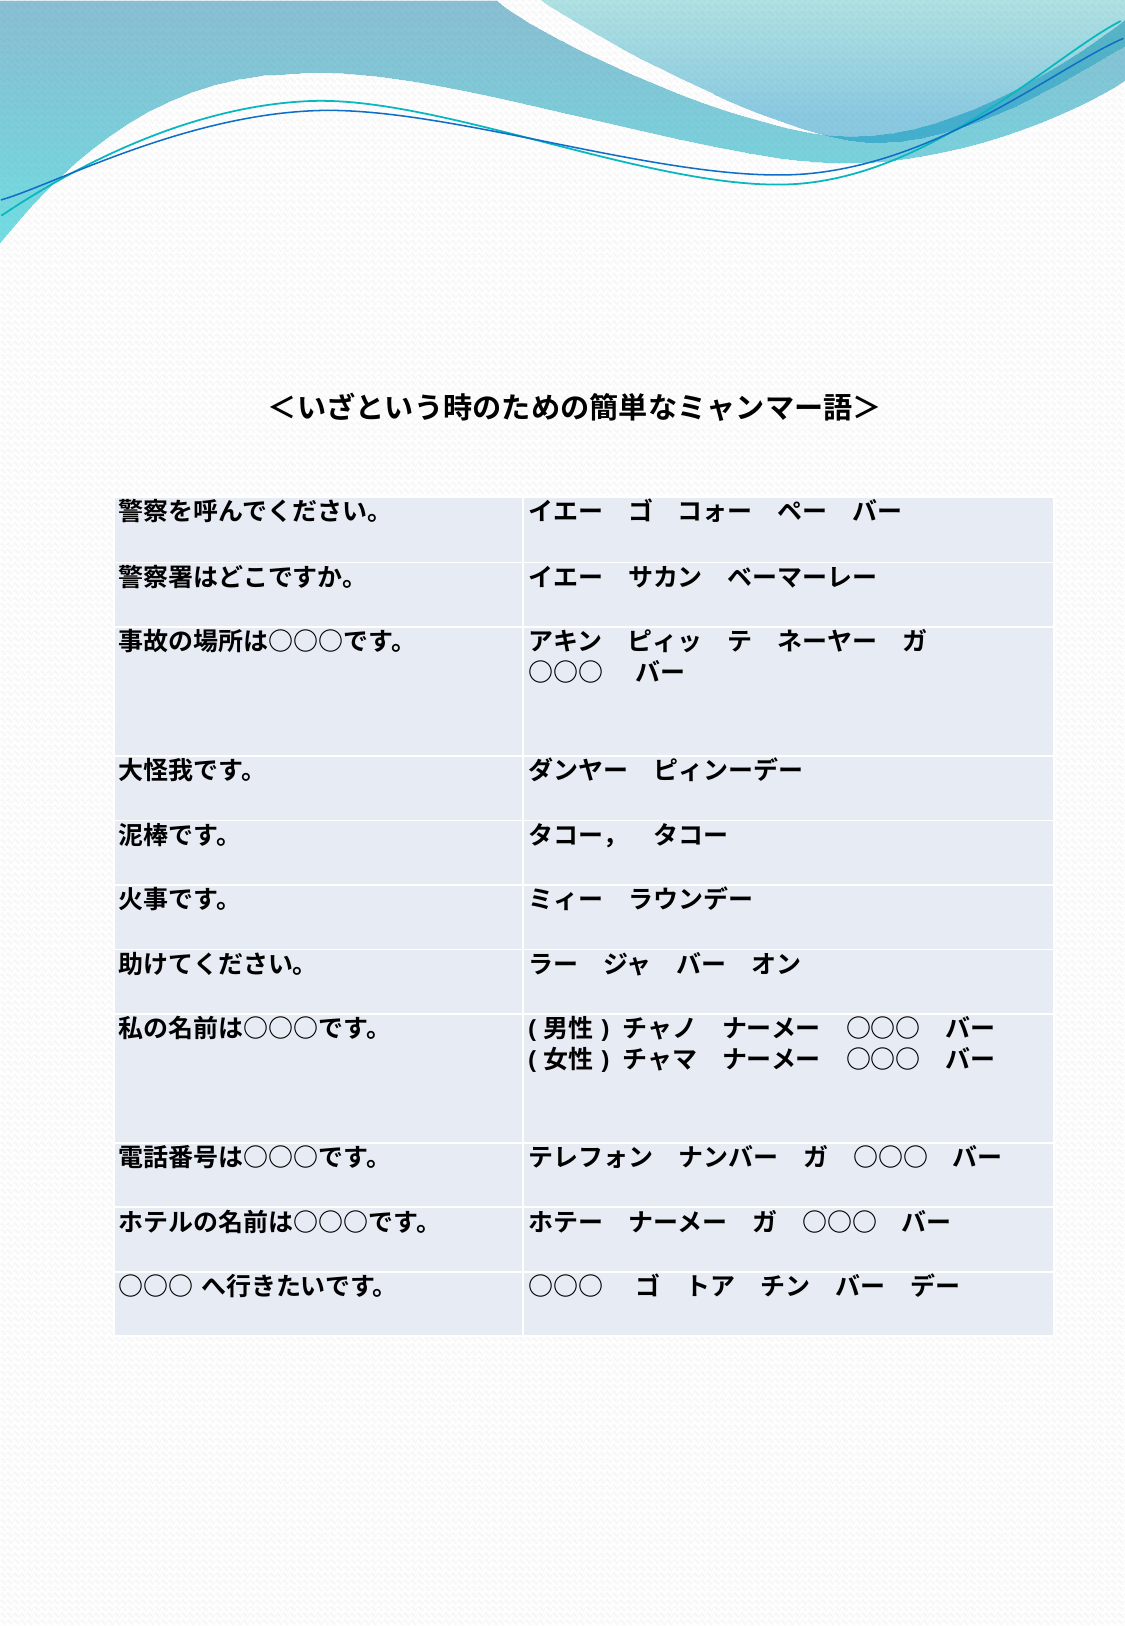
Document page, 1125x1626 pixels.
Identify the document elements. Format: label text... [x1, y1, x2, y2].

table_cell 助けてください。 [115, 950, 522, 1013]
table_cell 警察署はどこですか。 [115, 576, 522, 626]
table_cell 泥棒です。 [115, 821, 522, 884]
table_cell 大怪我です。 [115, 757, 522, 820]
text_box ＜いざという時のための簡単なミャンマー語＞ [148, 127, 1000, 496]
table_cell ダンヤー ピィンーデー [524, 757, 1053, 820]
table_cell タコー， タコー [524, 821, 1053, 884]
text_box [89, 500, 1125, 576]
table_cell 私の名前は○○○です。 [115, 1015, 522, 1142]
table_cell ○○○ ゴ トア チン バー デー [524, 1273, 1053, 1335]
table_cell ホテー ナーメー ガ ○○○ バー [524, 1208, 1053, 1271]
table_cell アキン ピィッ テ ネーヤー ガ ○○○ バー [524, 628, 1053, 755]
table_cell ホテルの名前は○○○です。 [115, 1208, 522, 1271]
table_cell イエー サカン ベーマーレー [524, 576, 1053, 626]
table_cell 電話番号は○○○です。 [115, 1144, 522, 1206]
table_cell ラー ジャ バー オン [524, 950, 1053, 1013]
table_cell 事故の場所は○○○です。 [115, 628, 522, 755]
table_cell 火事です。 [115, 886, 522, 949]
table_cell (男性) チャノ ナーメー ○○○ バー (女性) チャマ ナーメー ○○○ バー [524, 1015, 1053, 1142]
table_cell テレフォン ナンバー ガ ○○○ バー [524, 1144, 1053, 1206]
table_cell ミィー ラウンデー [524, 886, 1053, 949]
table_cell ○○○へ行きたいです。 [115, 1273, 522, 1335]
